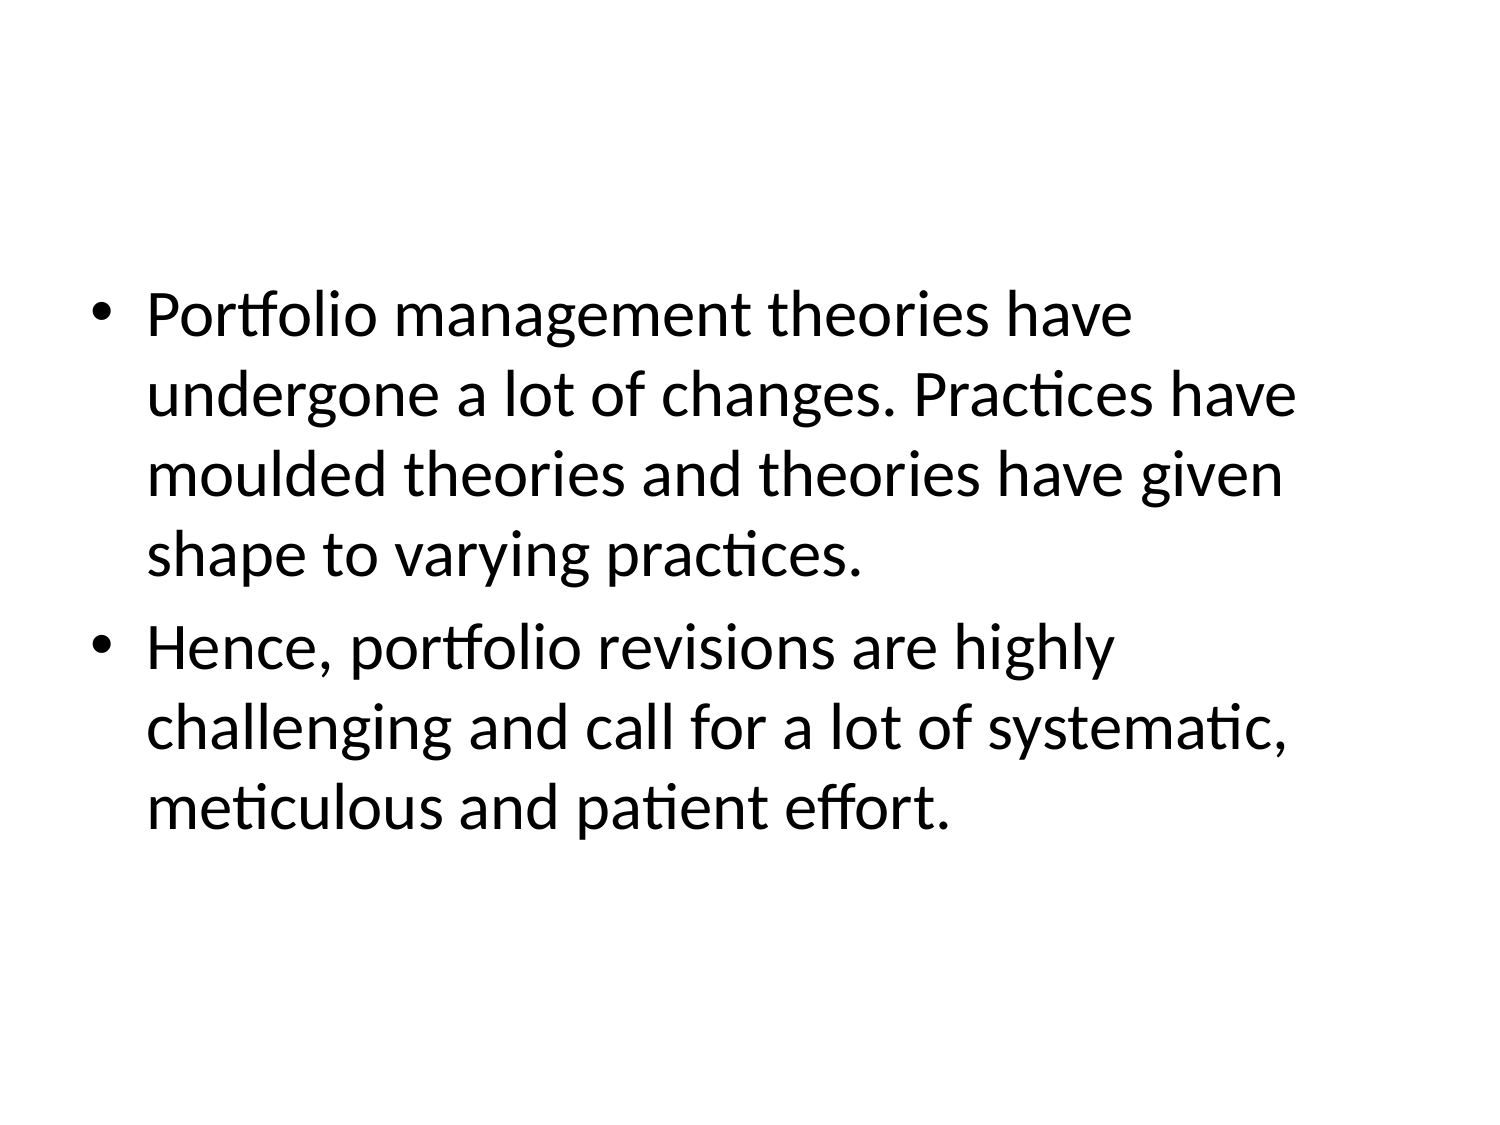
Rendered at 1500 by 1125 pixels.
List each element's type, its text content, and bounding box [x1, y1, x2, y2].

list Portfolio management theories have undergone a lot of changes. Practices have moulded theories and theories have given shape to varying practices. Hence, portfolio revisions are highly challenging and call for a lot of systematic, meticulous and patient effort. [75, 262, 1425, 1005]
